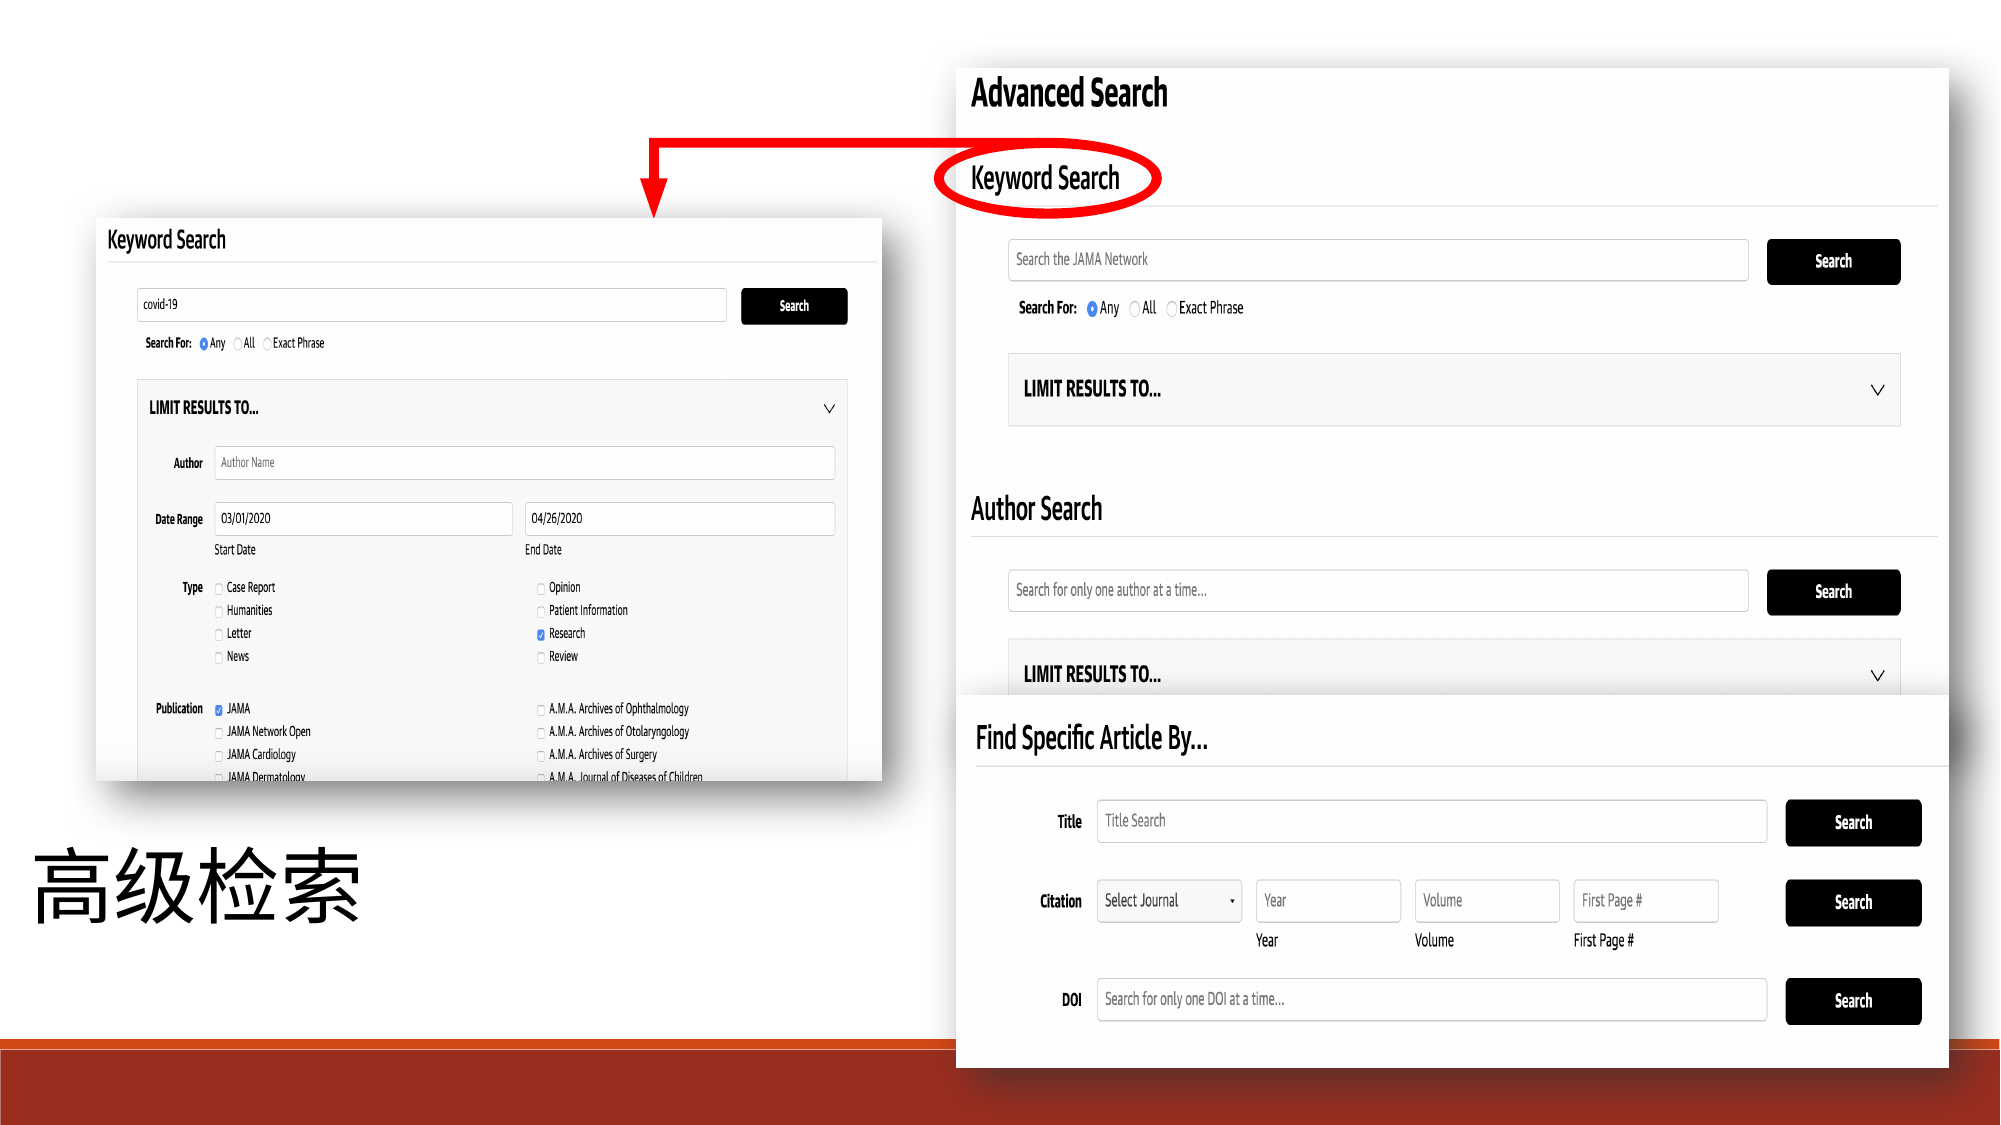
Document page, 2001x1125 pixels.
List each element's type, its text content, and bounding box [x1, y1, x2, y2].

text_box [955, 68, 1949, 1069]
text_box 高级检索 [15, 827, 393, 942]
picture [95, 218, 883, 781]
text_box [638, 136, 952, 215]
text_box [932, 154, 952, 202]
